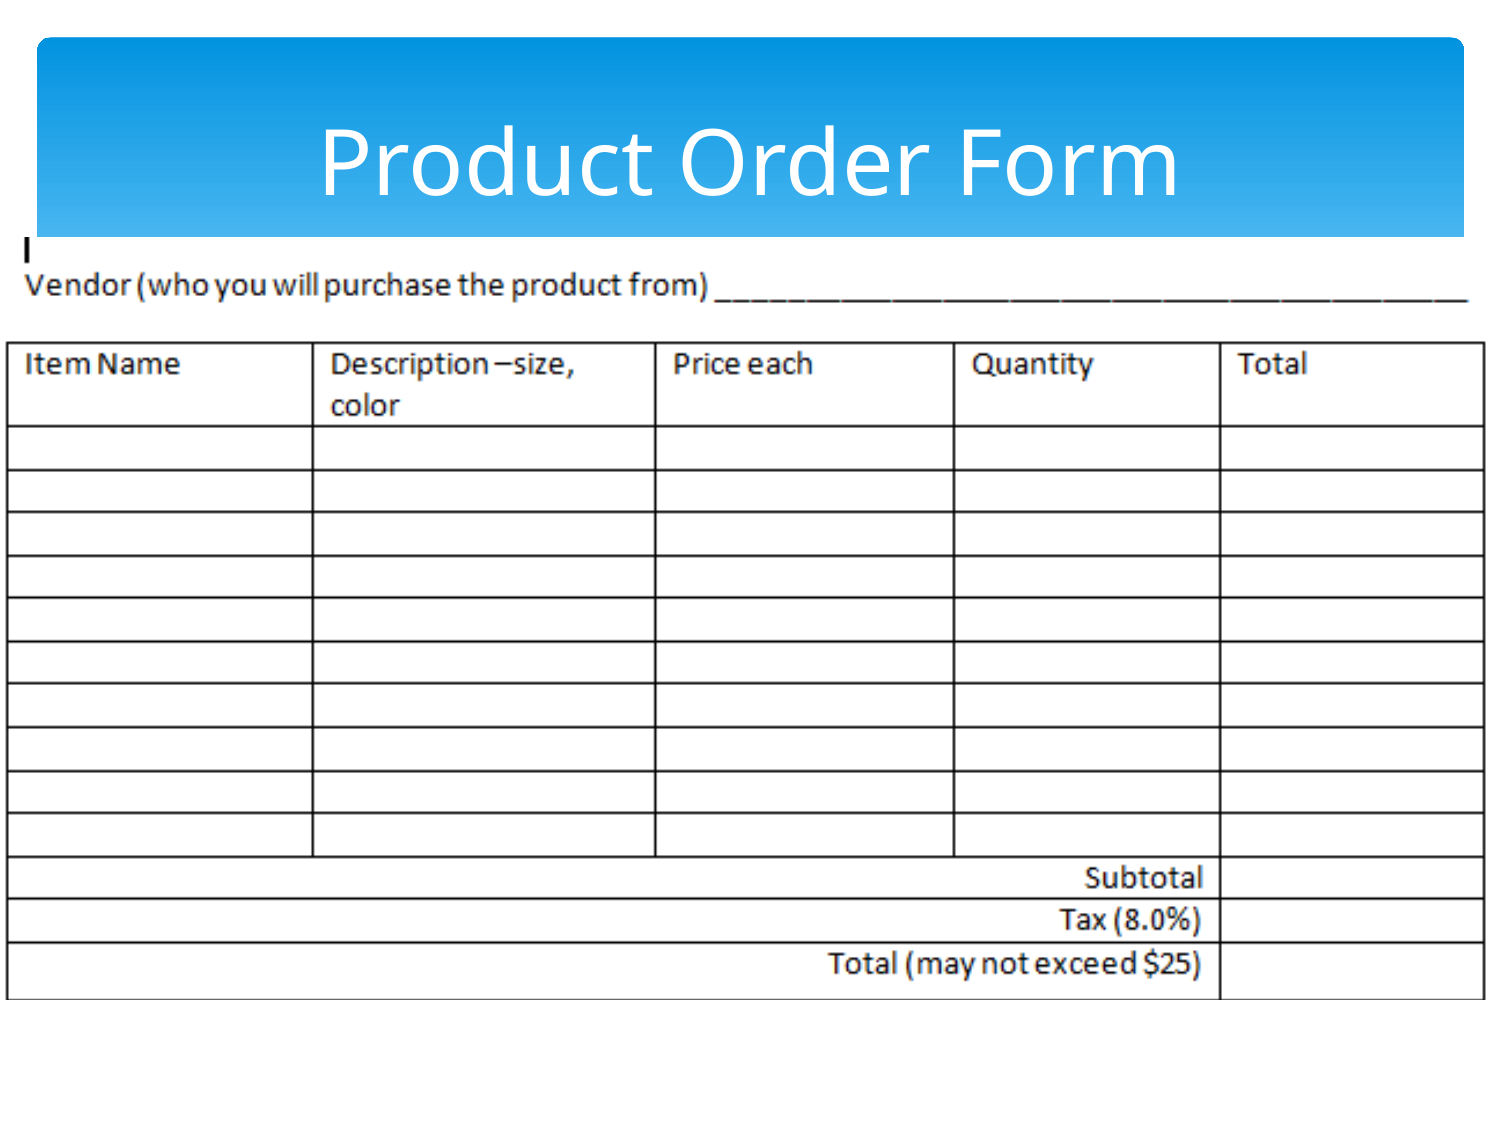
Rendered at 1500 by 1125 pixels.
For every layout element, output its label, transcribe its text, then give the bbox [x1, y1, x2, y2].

title Product Order Form [75, 55, 1425, 235]
picture [0, 237, 1500, 1001]
